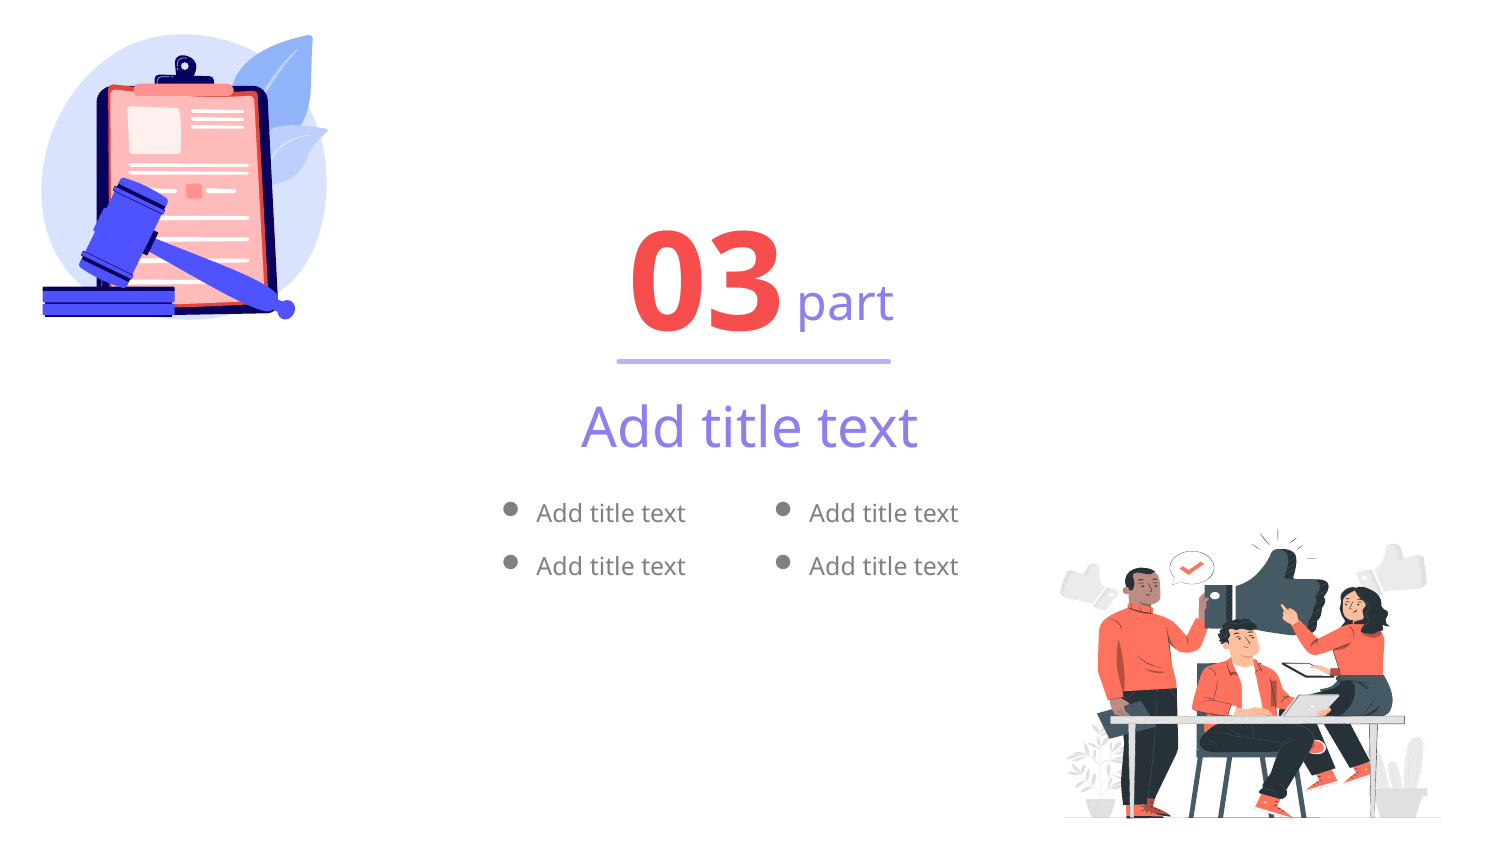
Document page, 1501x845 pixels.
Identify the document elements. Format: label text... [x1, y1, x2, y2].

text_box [41, 34, 328, 320]
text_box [609, 185, 912, 368]
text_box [1059, 528, 1442, 820]
text_box Add title text [570, 385, 930, 465]
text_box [483, 489, 977, 536]
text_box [483, 542, 977, 589]
